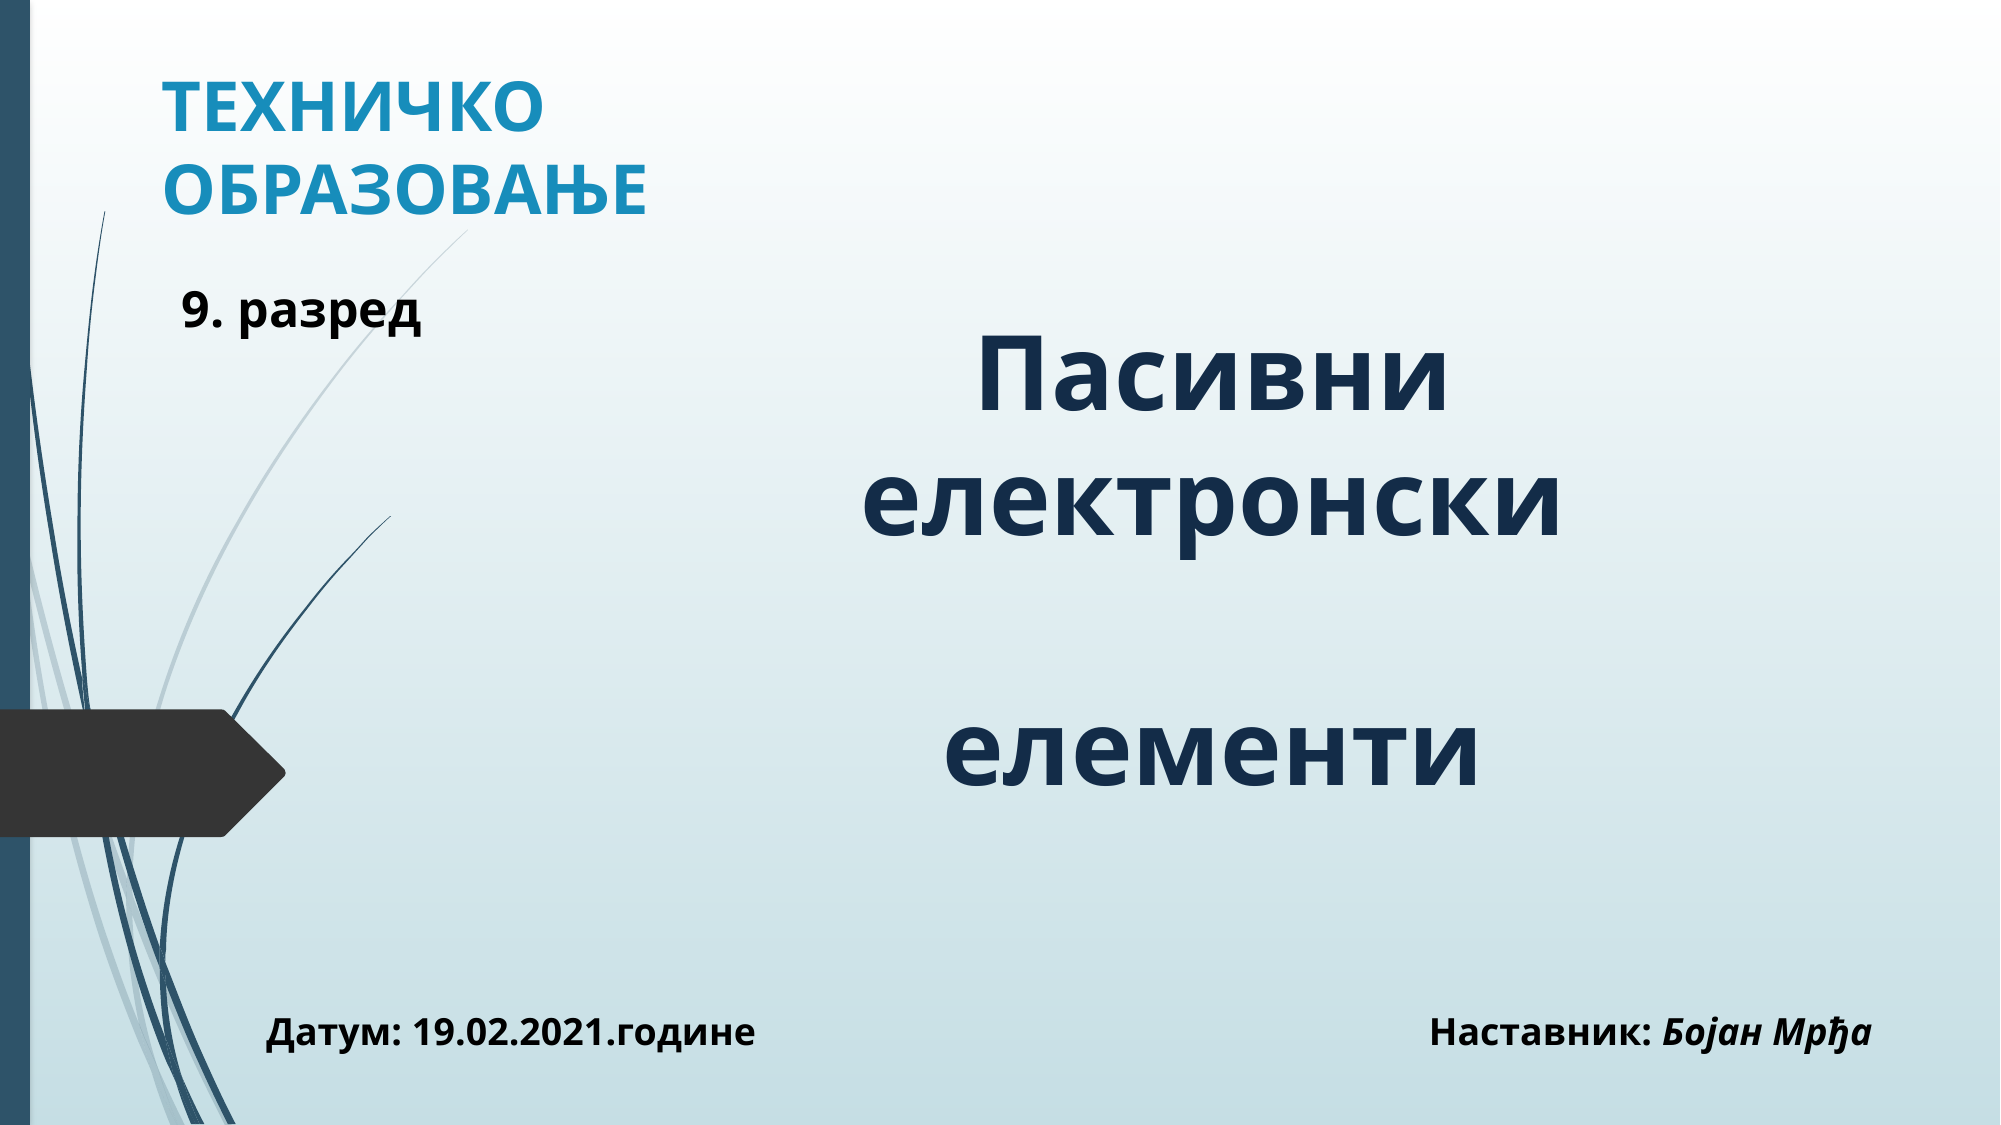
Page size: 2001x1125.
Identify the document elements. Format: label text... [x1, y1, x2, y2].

title ТЕХНИЧКО ОБРАЗОВАЊЕ [146, 53, 962, 292]
text_box Пасивни електронски елементи [835, 299, 1592, 859]
text_box 9. разред [167, 270, 595, 345]
subtitle Датум: 19.02.2021.године Наставник: Бојан Мрђа [251, 934, 1965, 1125]
